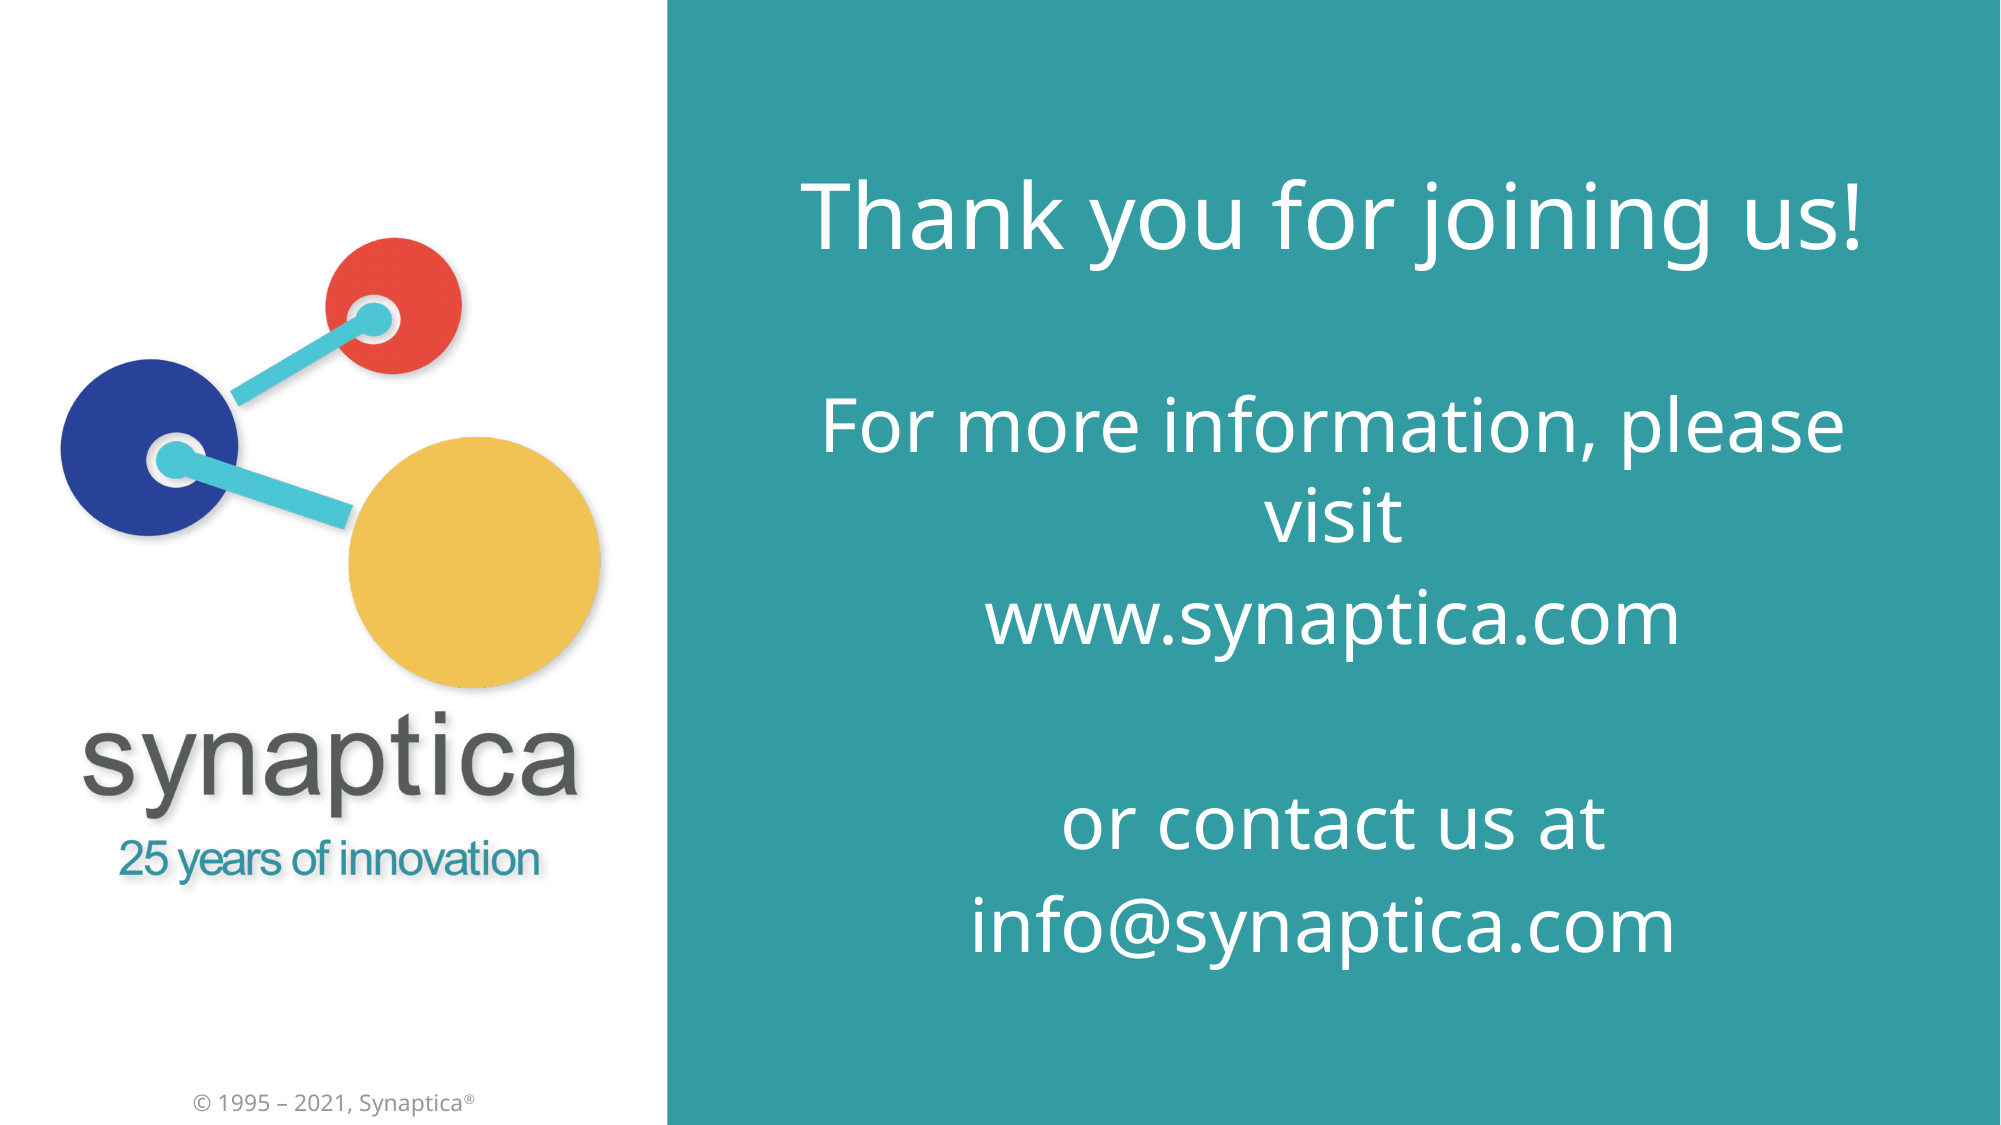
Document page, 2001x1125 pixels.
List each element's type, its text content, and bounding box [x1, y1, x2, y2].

text_box © 1995 – 2021, Synaptica® [0, 1078, 668, 1125]
text_box Thank you for joining us! For more information, please visit www.synaptica.com or contact us at info@synaptica.com [726, 180, 1941, 945]
text_box [665, 0, 2001, 1125]
picture [42, 224, 623, 901]
